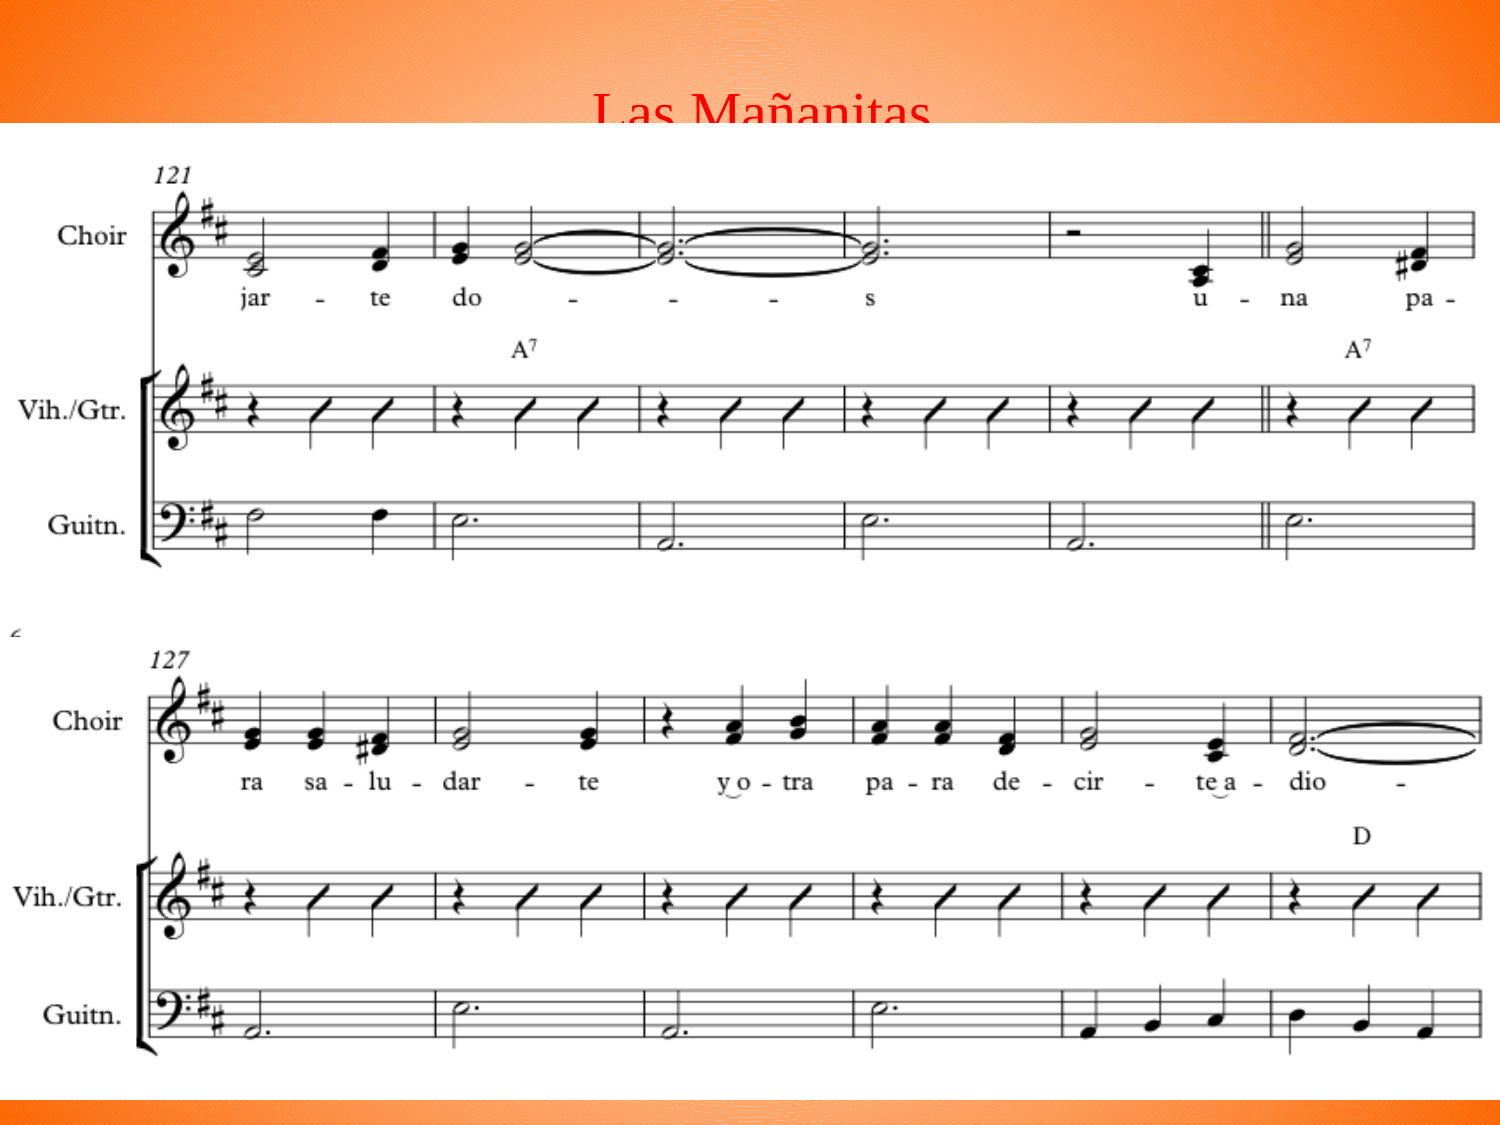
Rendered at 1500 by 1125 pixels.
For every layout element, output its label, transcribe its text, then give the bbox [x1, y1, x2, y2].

picture [0, 123, 1500, 1101]
text_box Las Mañanitas [577, 0, 947, 121]
